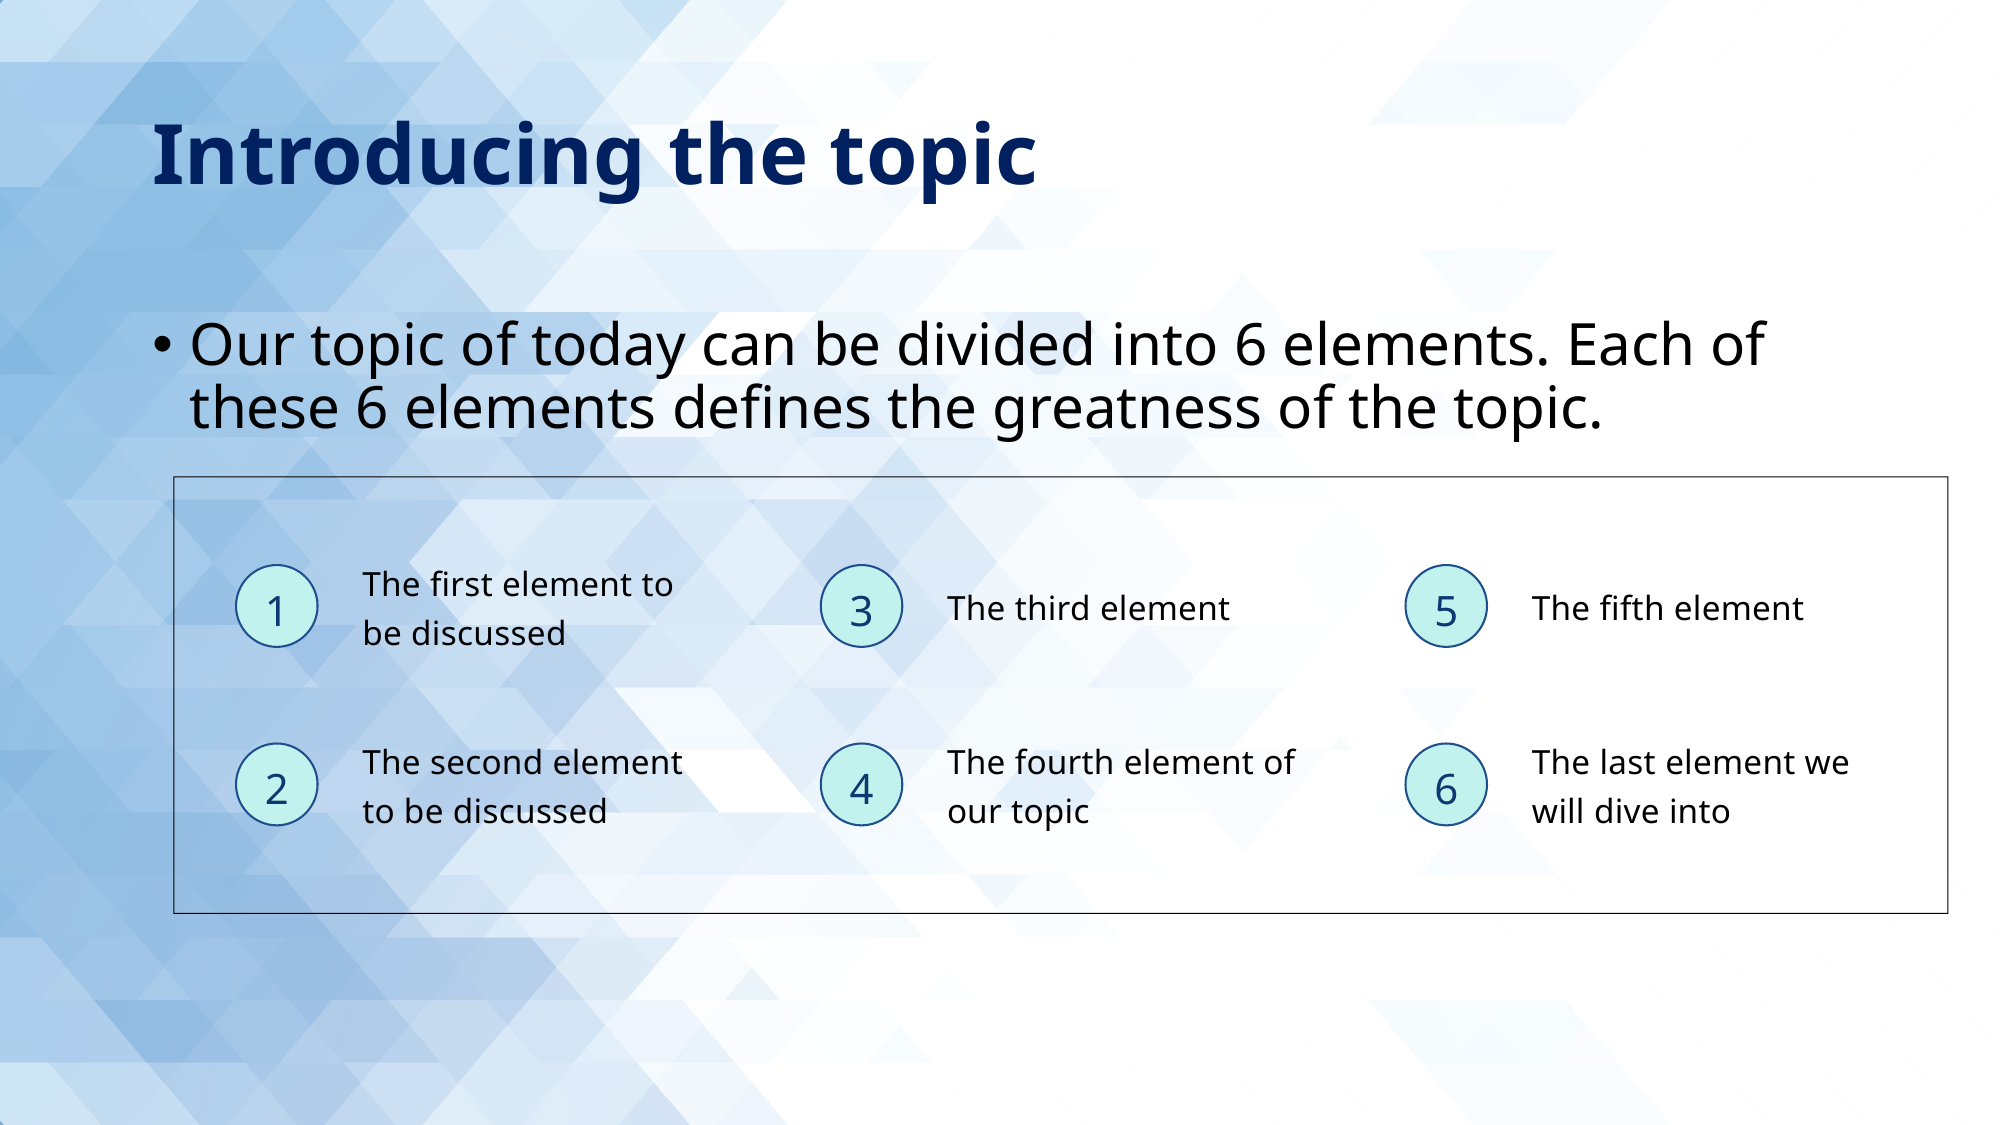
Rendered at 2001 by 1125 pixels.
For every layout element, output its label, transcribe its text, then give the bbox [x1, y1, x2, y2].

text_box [235, 743, 318, 826]
list Our topic of today can be divided into 6 elements. Each of these 6 elements defines the greatness of the topic. [137, 307, 1918, 885]
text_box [1405, 565, 1488, 647]
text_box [1405, 743, 1488, 826]
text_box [173, 476, 1949, 914]
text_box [820, 565, 903, 647]
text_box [820, 743, 903, 826]
text_box Quotes for illustration purposes only [0, 0, 2000, 1125]
title Introducing the topic [137, 75, 1918, 240]
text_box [235, 565, 318, 647]
